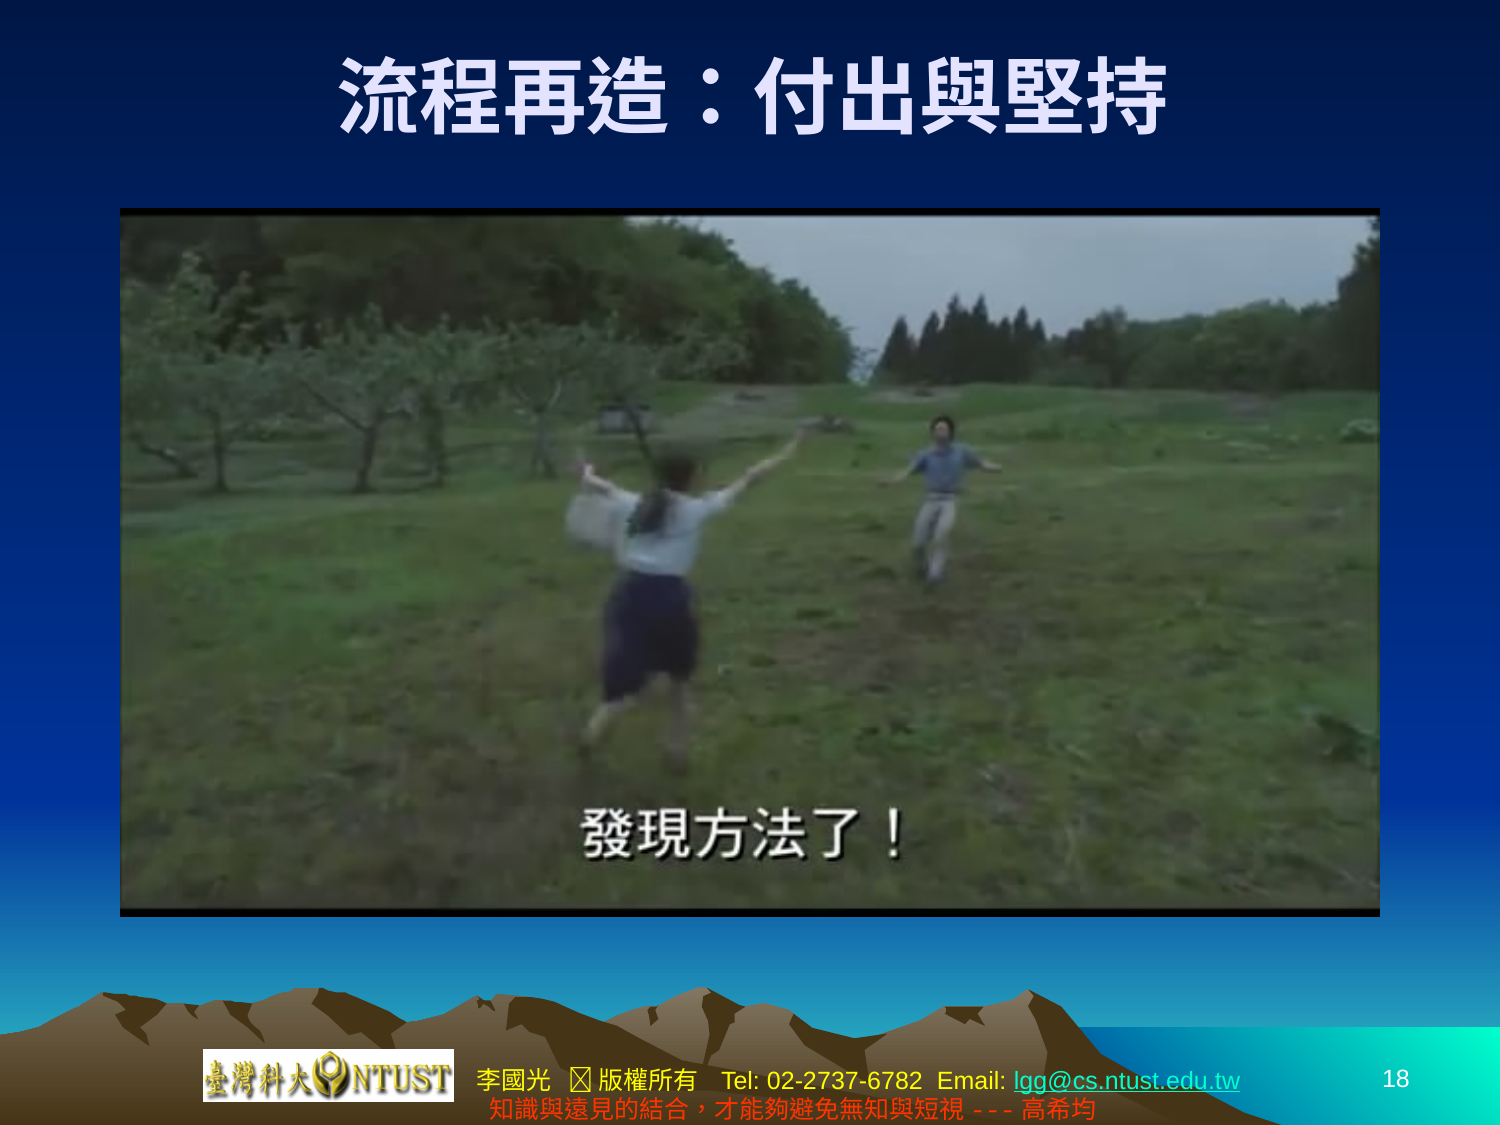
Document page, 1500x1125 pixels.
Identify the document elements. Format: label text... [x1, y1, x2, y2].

picture [119, 207, 1381, 918]
slide_number 18 [1074, 1024, 1426, 1101]
title 流程再造：付出與堅持 [77, 0, 1429, 188]
picture [203, 1049, 454, 1102]
